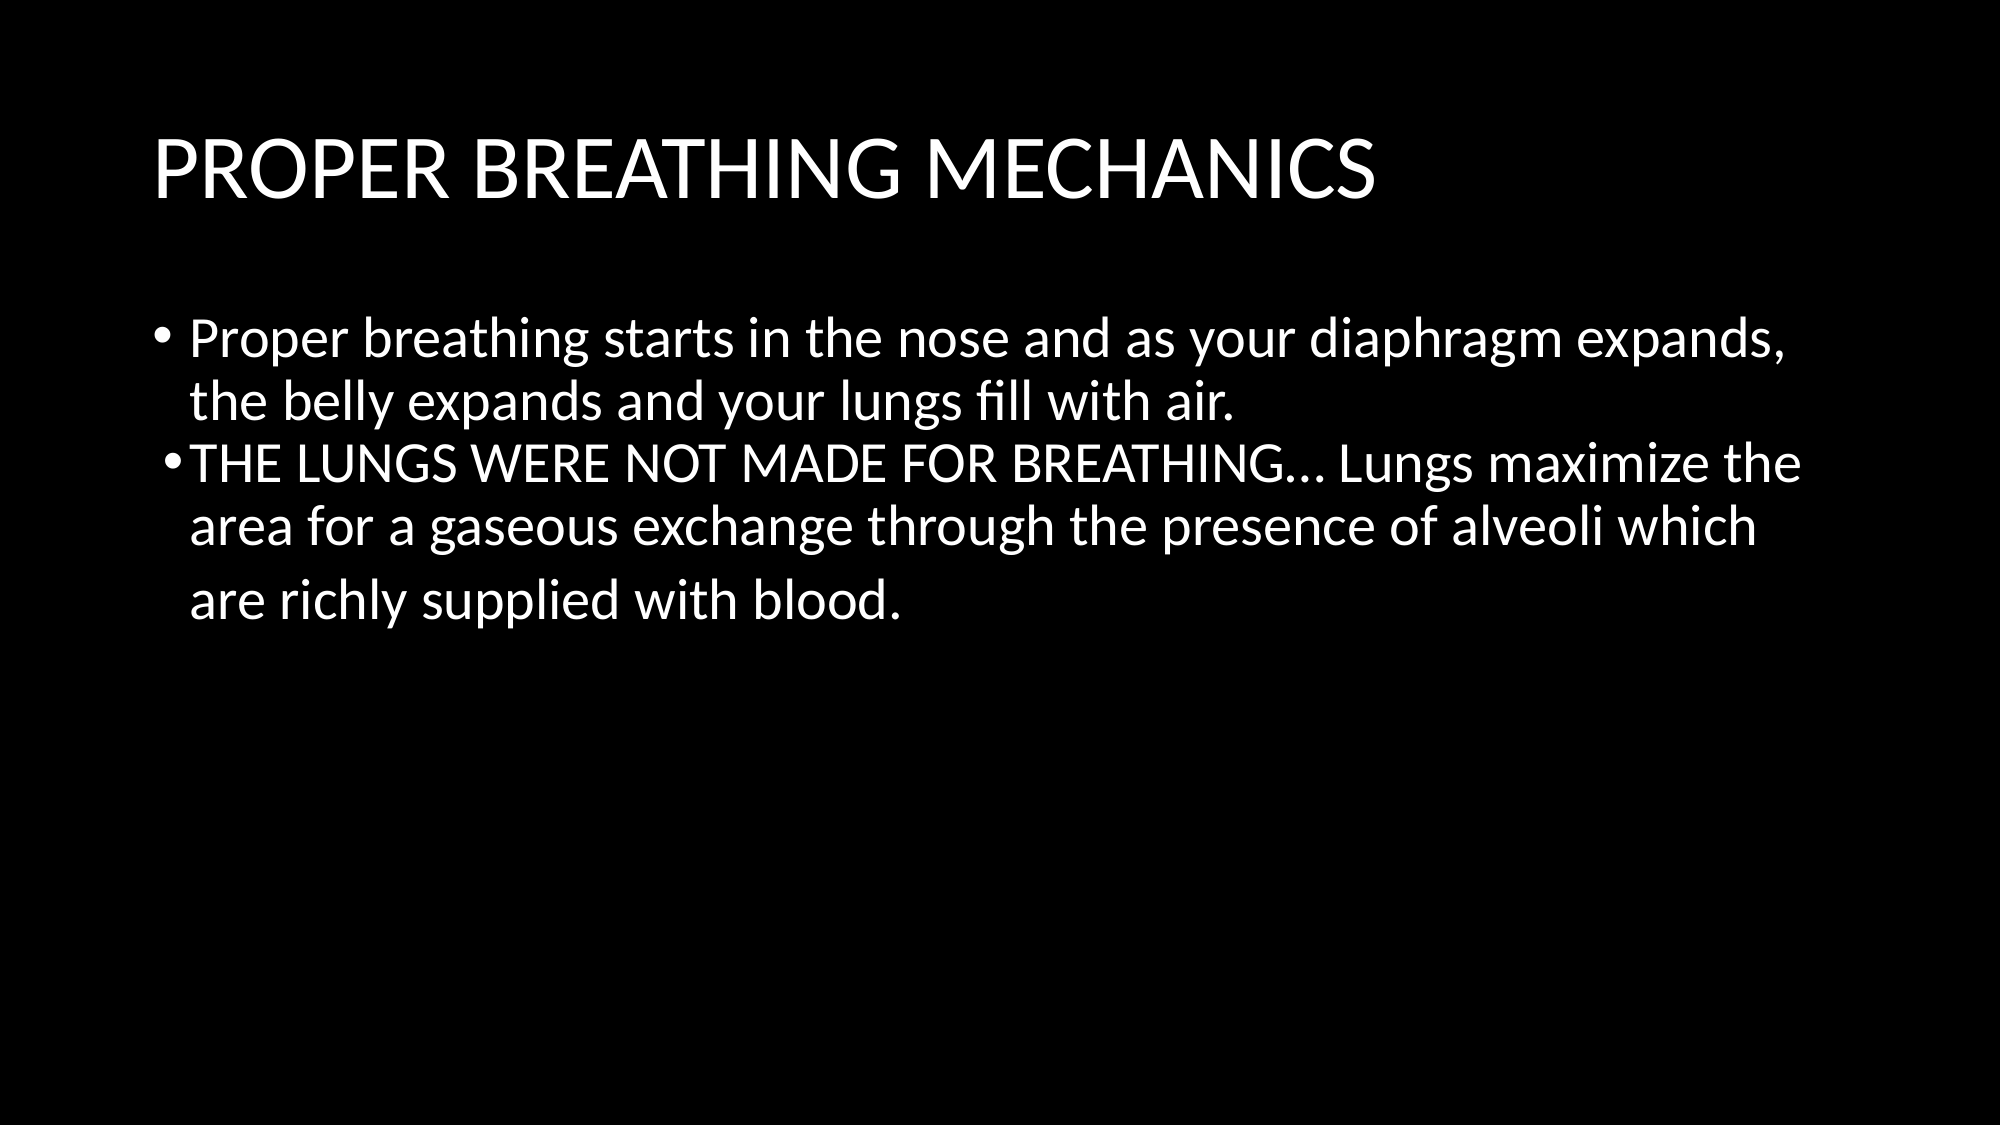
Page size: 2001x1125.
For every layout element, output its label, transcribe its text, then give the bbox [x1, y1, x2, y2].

list Proper breathing starts in the nose and as your diaphragm expands, the belly expands and your lungs fill with air. THE LUNGS WERE NOT MADE FOR BREATHING… Lungs maximize the area for a gaseous exchange through the presence of alveoli which are richly supplied with blood. [137, 299, 1863, 1014]
title PROPER BREATHING MECHANICS [137, 59, 1863, 278]
